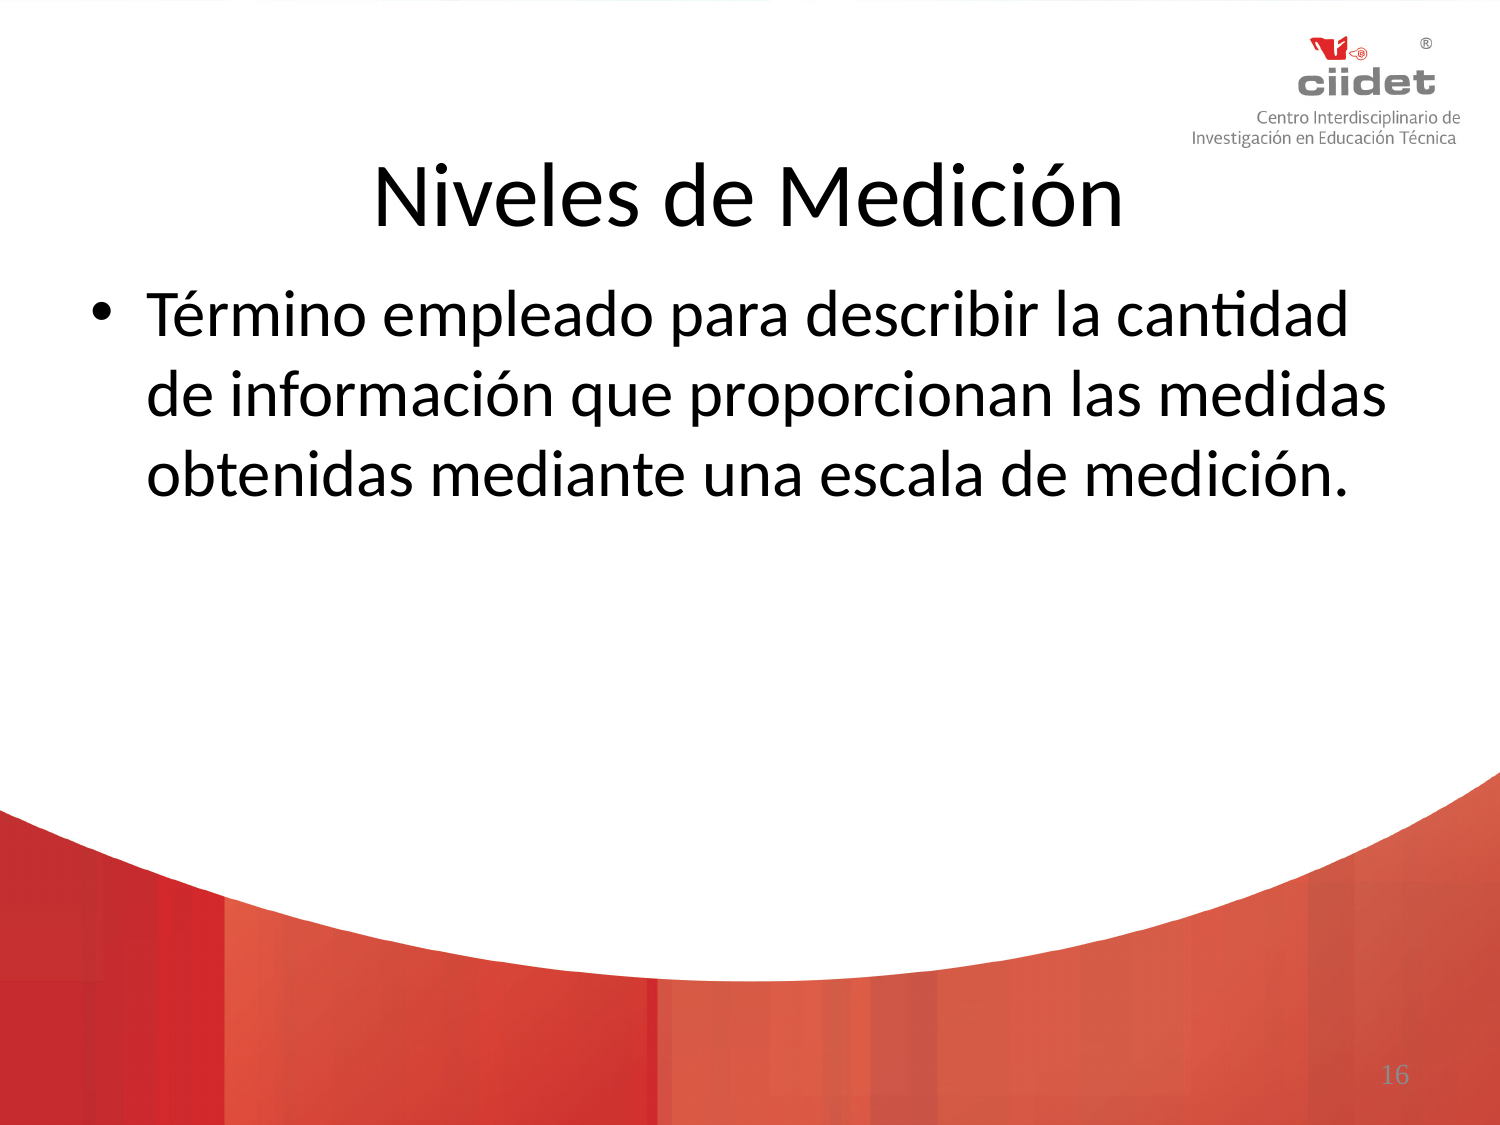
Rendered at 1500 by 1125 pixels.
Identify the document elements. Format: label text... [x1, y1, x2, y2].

list Término empleado para describir la cantidad de información que proporcionan las medidas obtenidas mediante una escala de medición. [75, 262, 1425, 1005]
title Niveles de Medición [75, 96, 1425, 262]
picture [0, 0, 1500, 1125]
slide_number 16 [1074, 1042, 1425, 1103]
